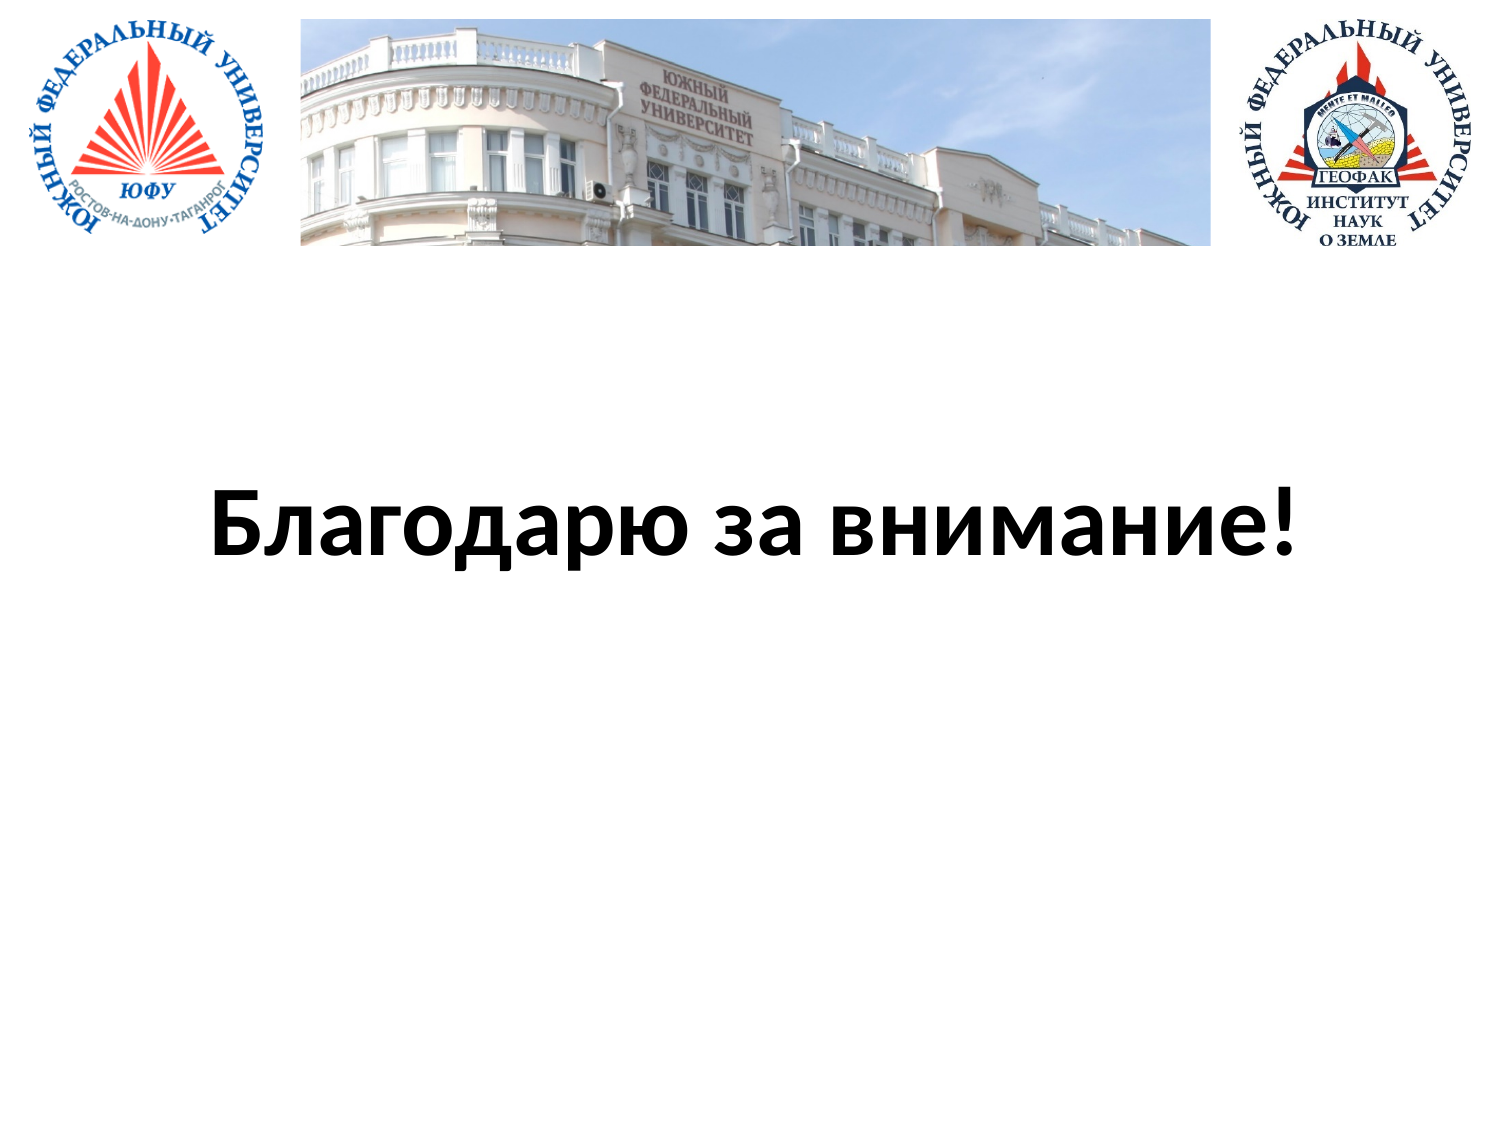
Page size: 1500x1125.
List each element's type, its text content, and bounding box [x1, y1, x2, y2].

title Благодарю за внимание! [5, 314, 1500, 811]
picture [1239, 18, 1471, 246]
picture [300, 18, 1211, 246]
picture [29, 18, 263, 236]
